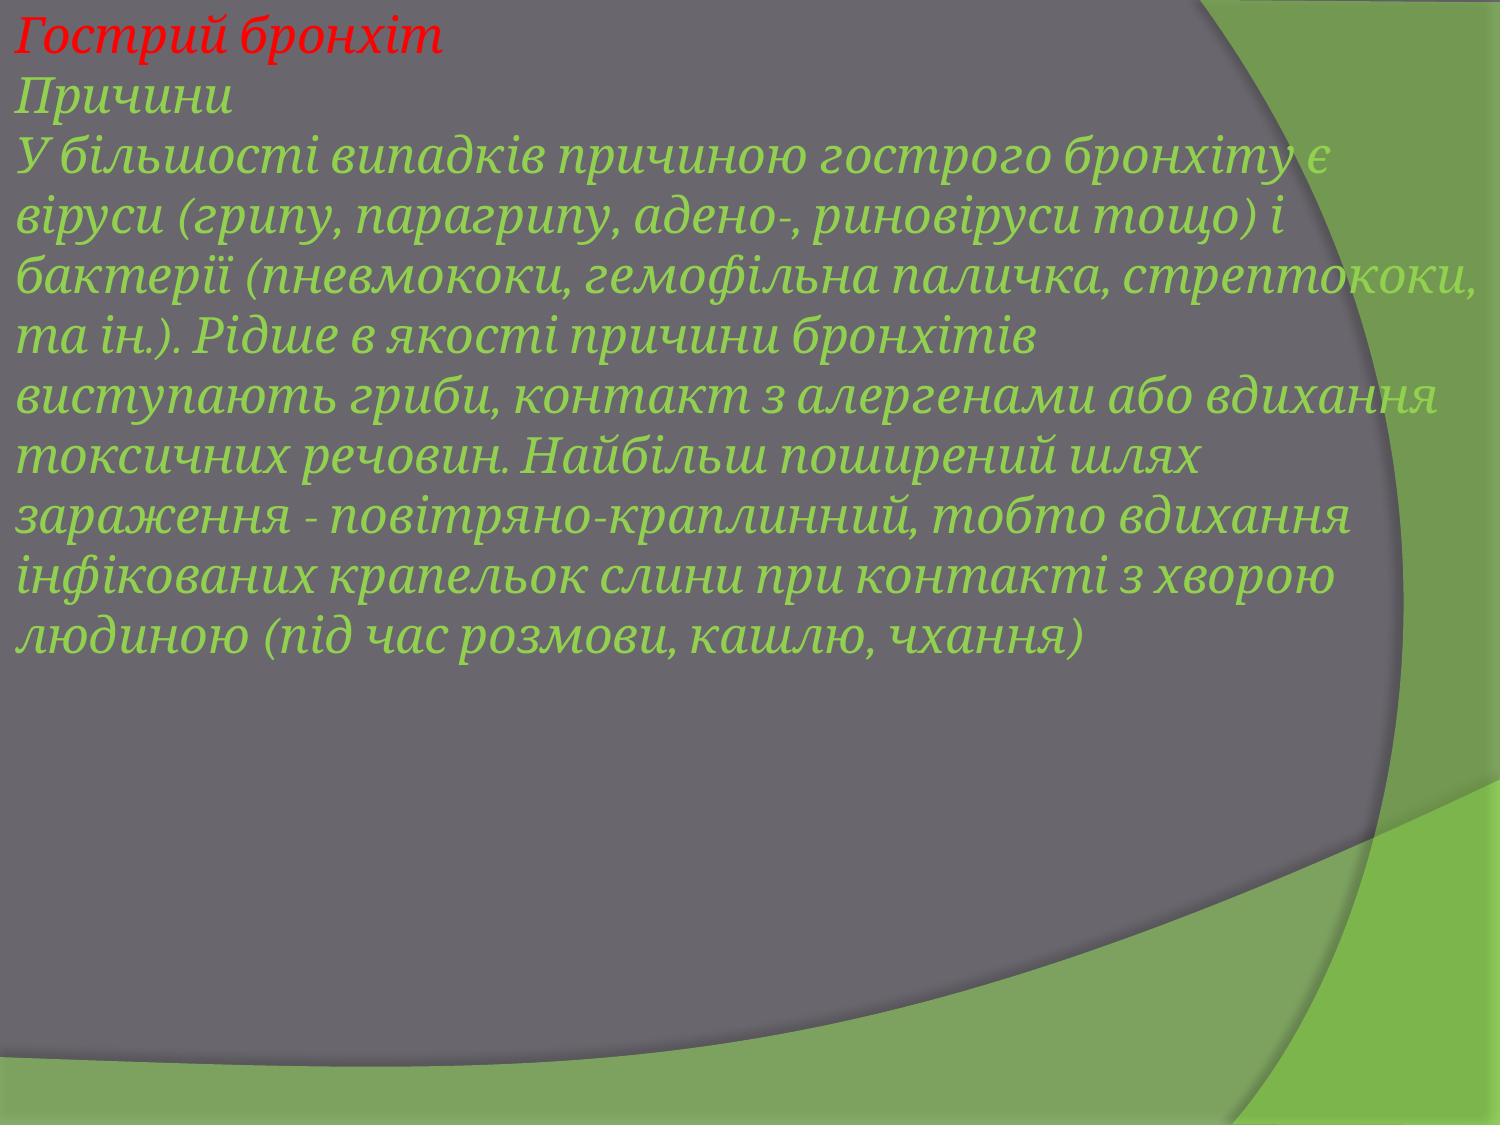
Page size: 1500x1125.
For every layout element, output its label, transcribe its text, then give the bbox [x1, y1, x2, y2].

text_box Гострий бронхіт Причини У більшості випадків причиною гострого бронхіту є віруси (грипу, парагрипу, адено-, риновіруси тощо) і бактерії (пневмококи, гемофільна паличка, стрептококи, та ін.). Рідше в якості причини бронхітів виступають гриби, контакт з алергенами або вдихання токсичних речовин. Найбільш поширений шлях зараження - повітряно-краплинний, тобто вдихання інфікованих крапельок слини при контакті з хворою людиною (під час розмови, кашлю, чхання) [0, 0, 1500, 732]
